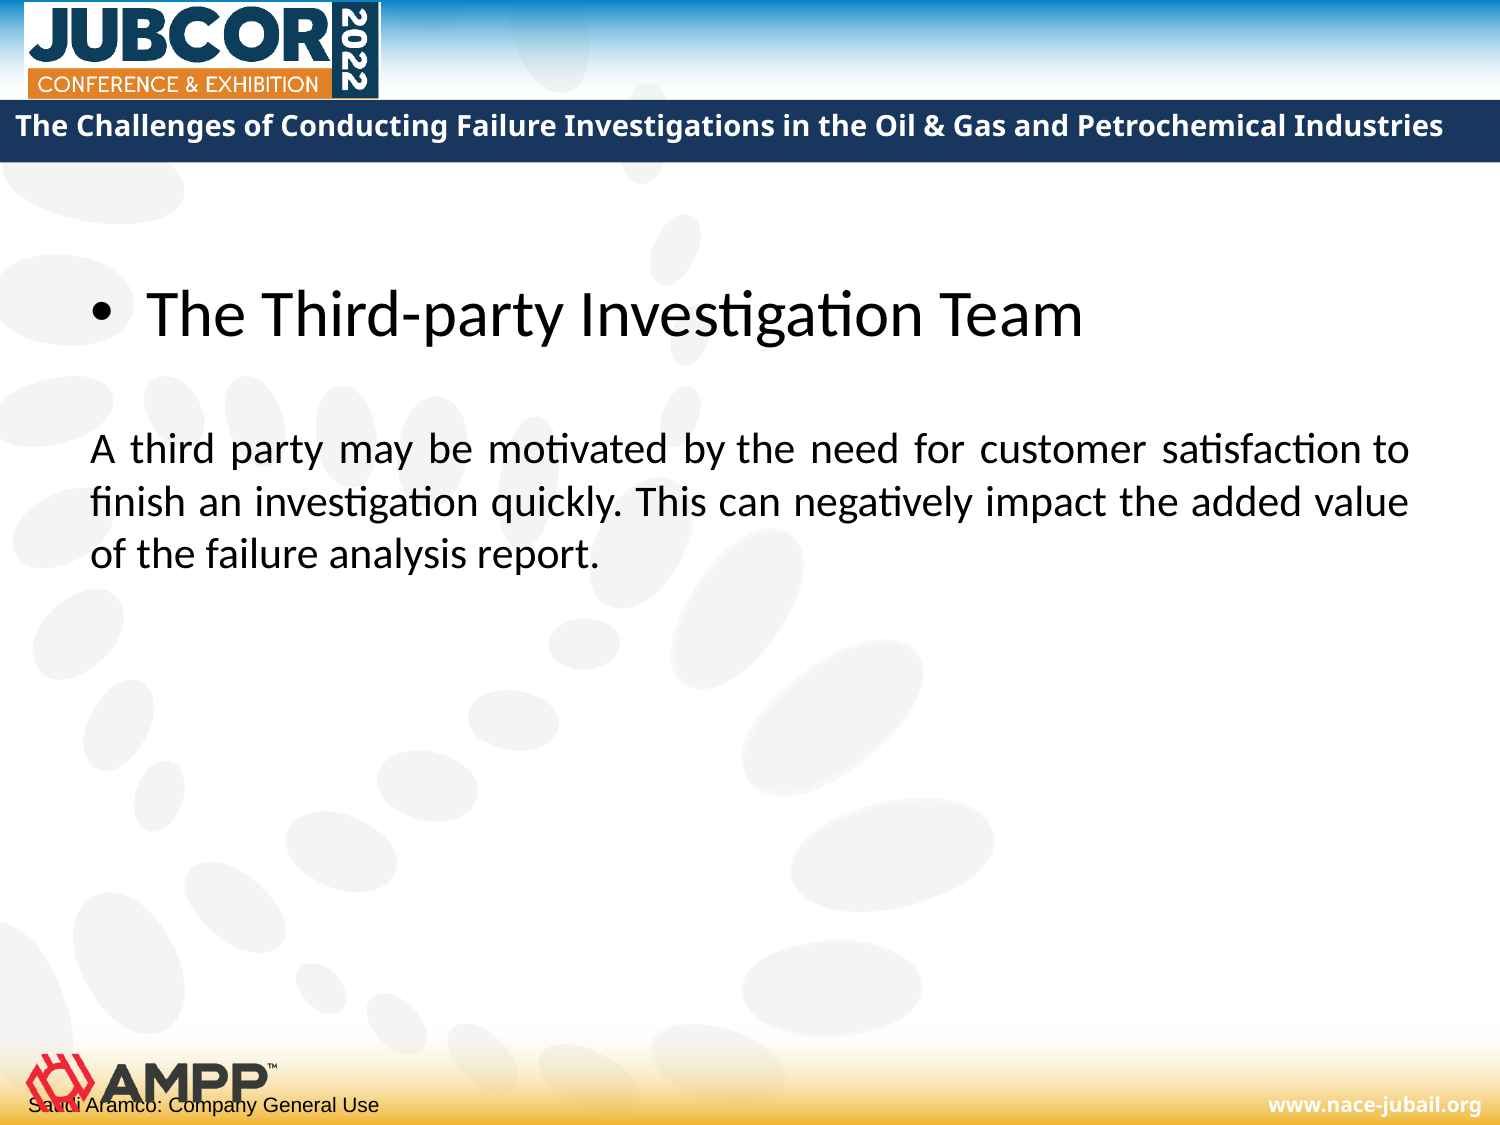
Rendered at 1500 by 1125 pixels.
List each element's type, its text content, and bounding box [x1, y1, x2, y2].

title The Challenges of Conducting Failure Investigations in the Oil & Gas and Petrochemical Industries [0, 99, 1500, 163]
picture [24, 3, 381, 99]
picture [24, 1052, 278, 1113]
list The Third-party Investigation Team A third party may be motivated by the need for customer satisfaction to finish an investigation quickly. This can negatively impact the added value of the failure analysis report. [74, 262, 1426, 1006]
